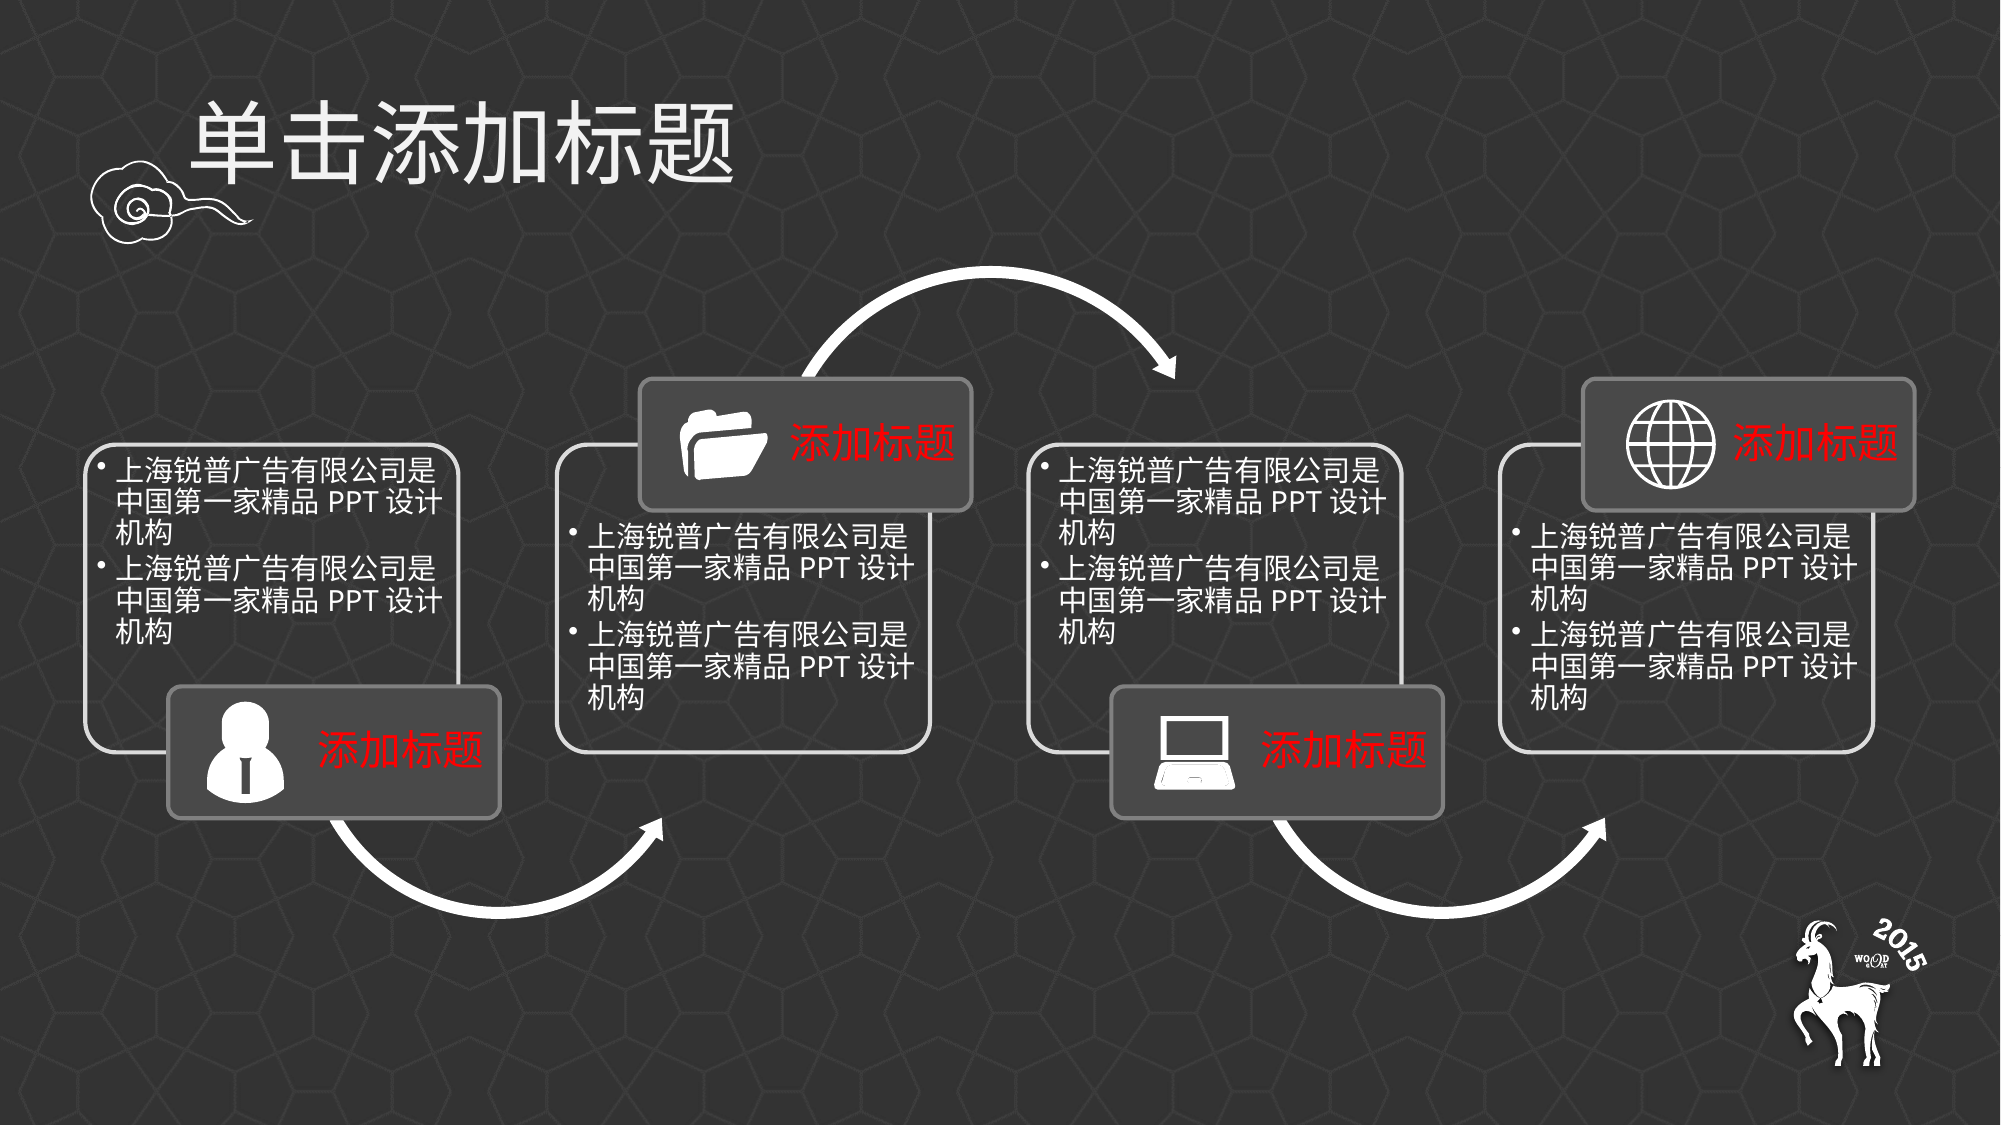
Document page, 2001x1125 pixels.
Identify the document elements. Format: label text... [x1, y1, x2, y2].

text_box [693, 433, 768, 481]
text_box 上海锐普广告有限公司是中国第一家精品PPT设计机构 上海锐普广告有限公司是中国第一家精品PPT设计机构 [1497, 442, 1876, 755]
text_box [207, 701, 284, 804]
picture [0, 0, 2001, 1125]
text_box 添加标题 [637, 376, 974, 513]
text_box [1626, 399, 1716, 490]
text_box 添加标题 [1580, 376, 1917, 513]
text_box [329, 817, 664, 919]
text_box [679, 409, 752, 477]
text_box 添加标题 [1109, 684, 1446, 821]
text_box 添加标题 [166, 684, 502, 821]
text_box 上海锐普广告有限公司是中国第一家精品PPT设计机构 上海锐普广告有限公司是中国第一家精品PPT设计机构 [554, 442, 933, 755]
text_box [1272, 817, 1607, 919]
text_box 上海锐普广告有限公司是中国第一家精品PPT设计机构 上海锐普广告有限公司是中国第一家精品PPT设计机构 [1026, 442, 1404, 755]
text_box 上海锐普广告有限公司是中国第一家精品PPT设计机构 上海锐普广告有限公司是中国第一家精品PPT设计机构 [83, 442, 461, 755]
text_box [1153, 715, 1236, 790]
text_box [90, 77, 791, 245]
text_box [801, 265, 1177, 380]
